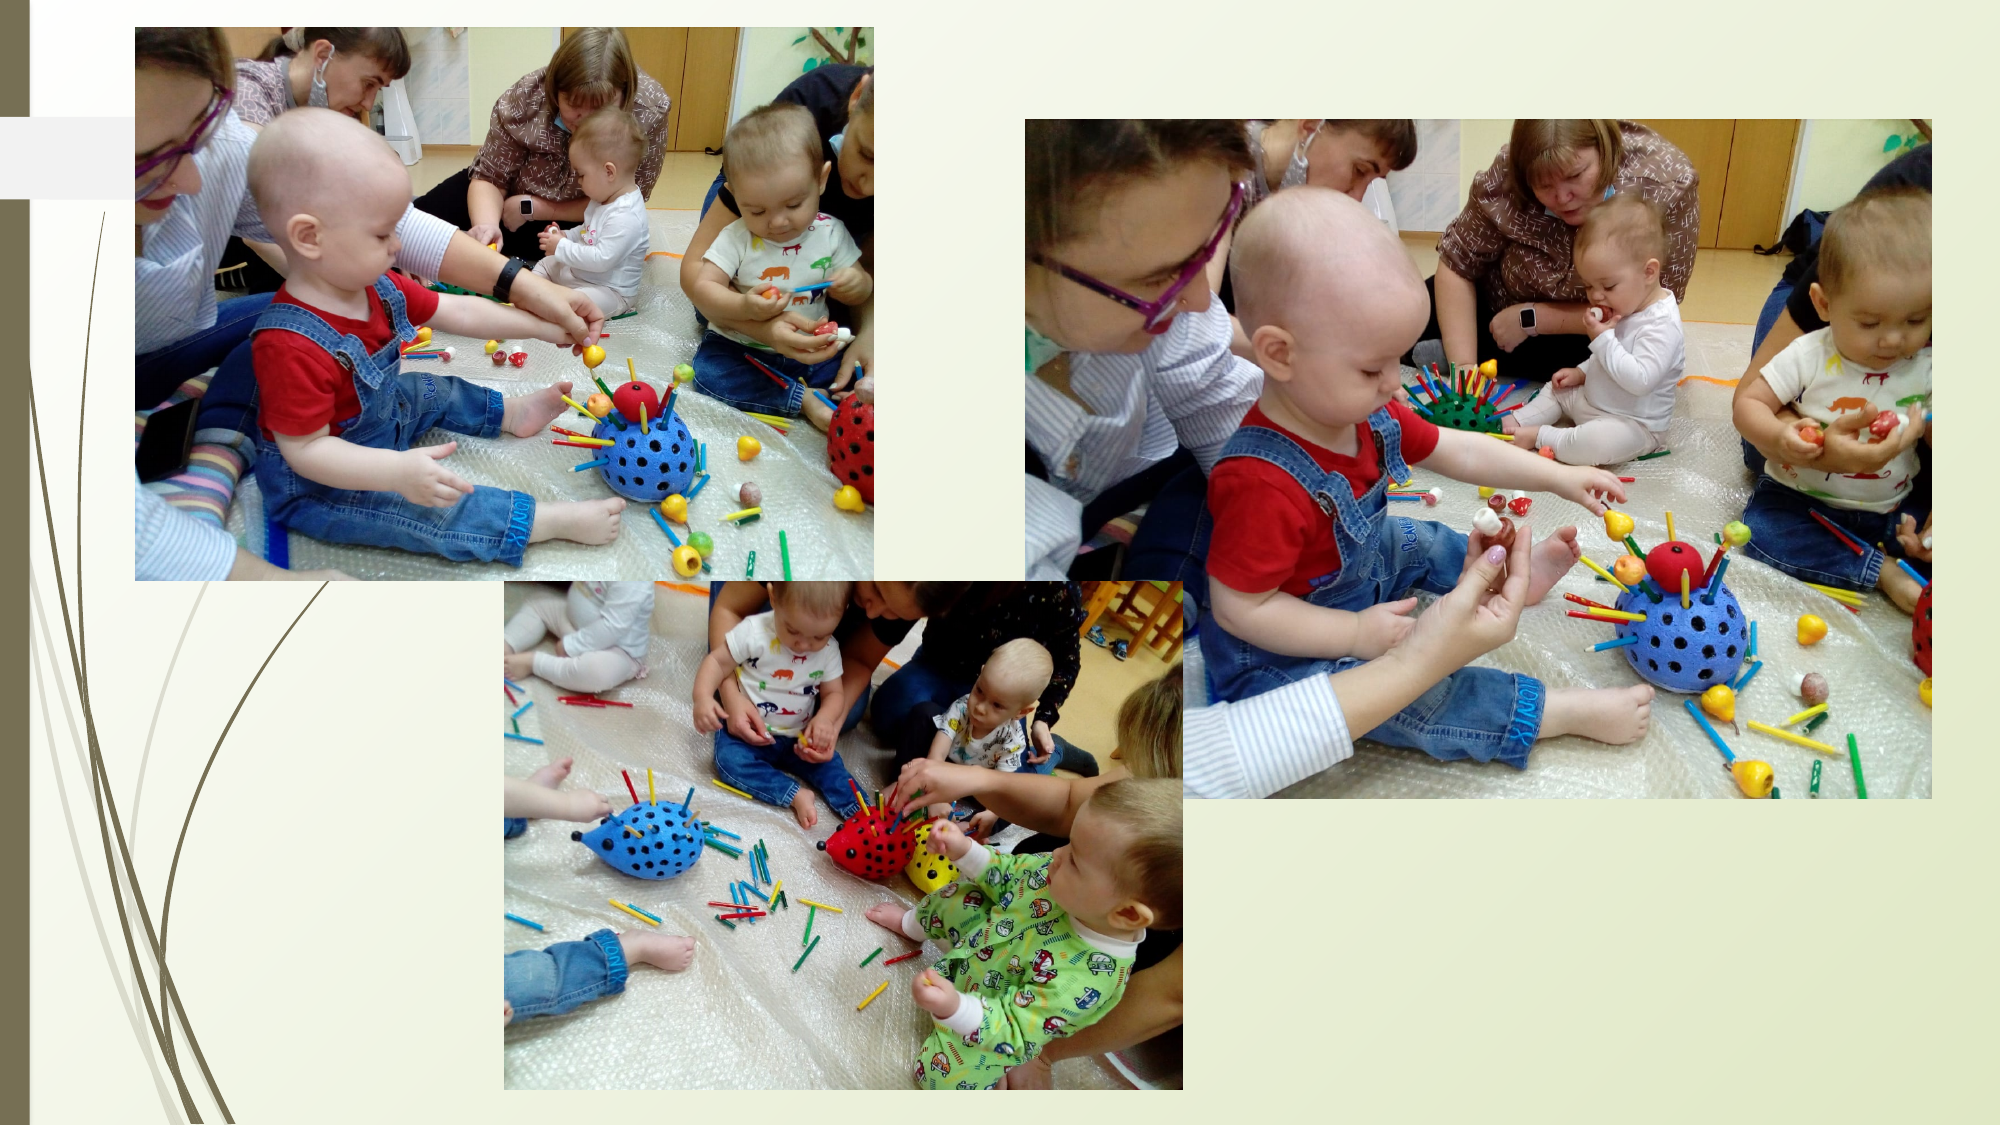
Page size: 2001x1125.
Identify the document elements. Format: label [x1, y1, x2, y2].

picture [135, 27, 1932, 1090]
